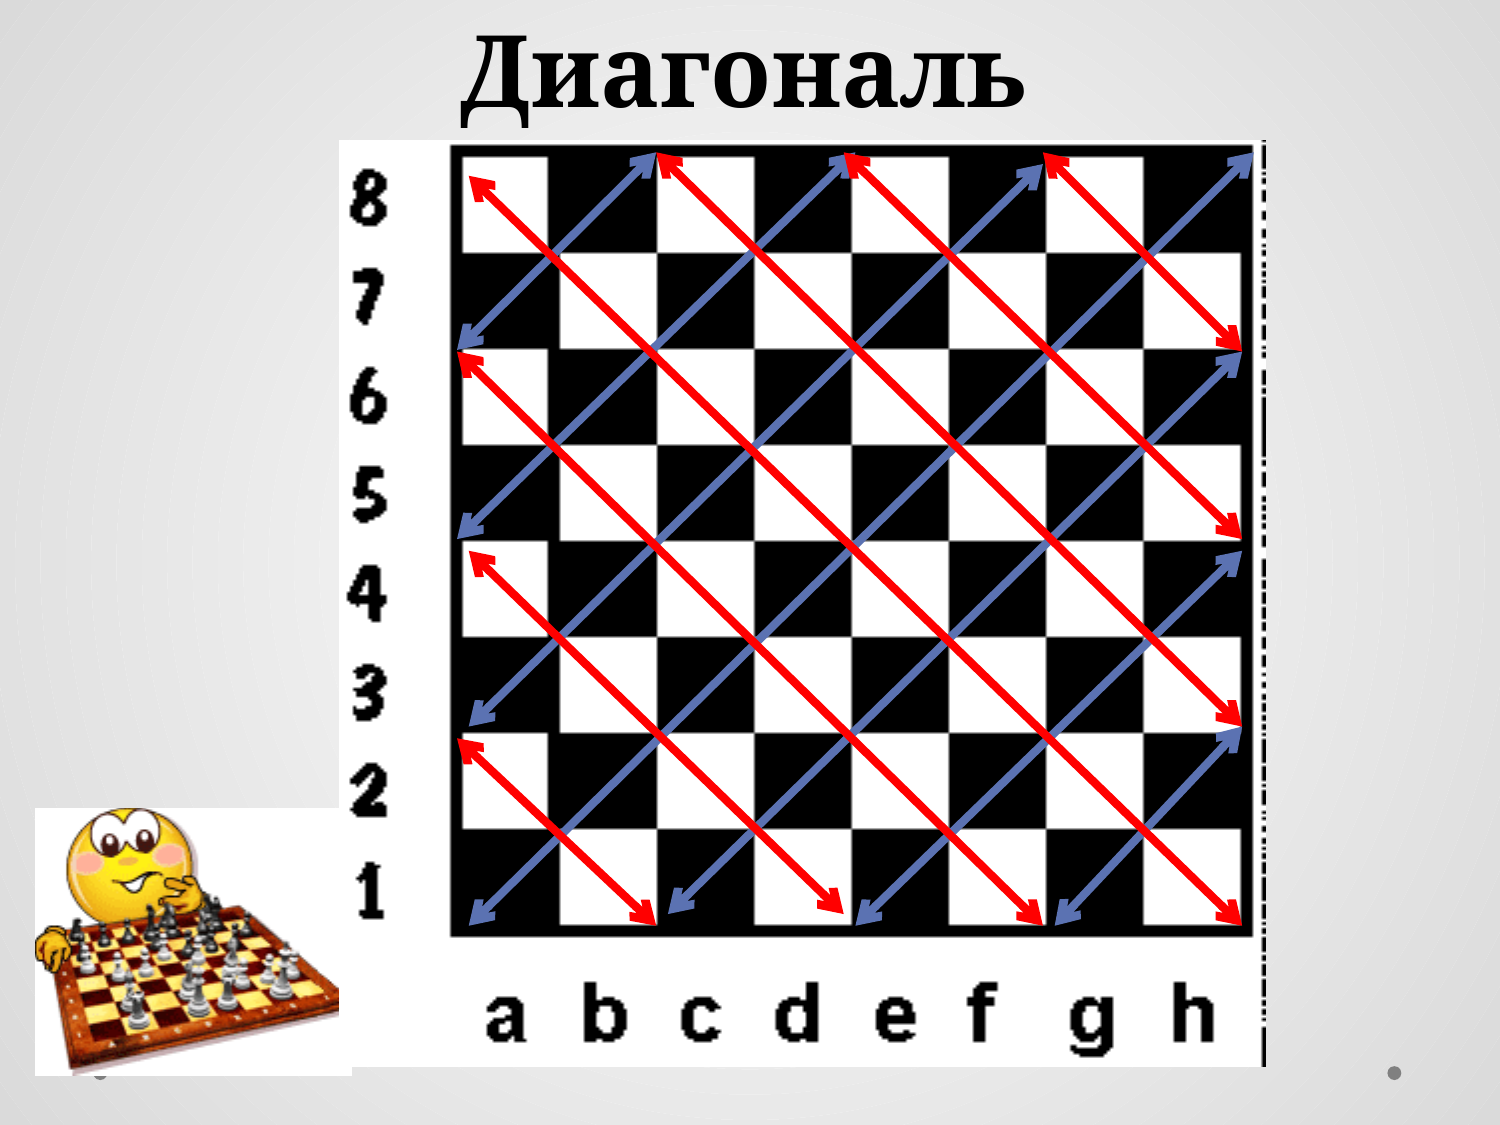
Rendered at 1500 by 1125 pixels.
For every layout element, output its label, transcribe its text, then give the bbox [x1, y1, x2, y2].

text_box Диагональ [46, 0, 1442, 135]
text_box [655, 152, 1243, 727]
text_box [1246, 152, 1255, 927]
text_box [456, 351, 1044, 926]
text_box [456, 152, 653, 350]
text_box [468, 175, 650, 349]
picture [34, 140, 1266, 1076]
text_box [1042, 152, 1243, 352]
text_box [843, 152, 1243, 540]
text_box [1048, 733, 1243, 926]
